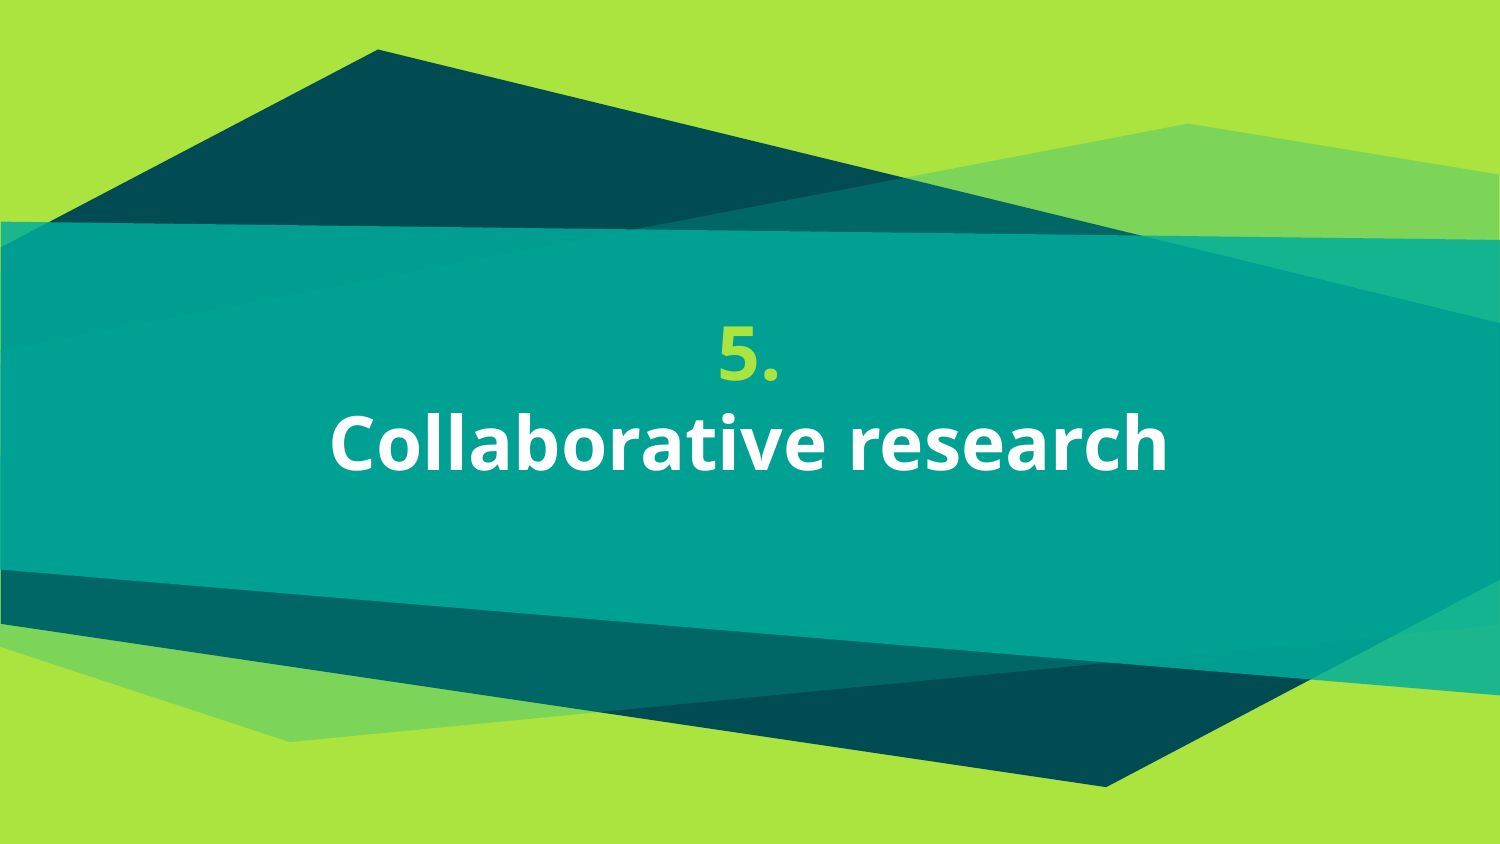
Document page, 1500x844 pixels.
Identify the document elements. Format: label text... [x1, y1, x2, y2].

title 5. Collaborative research [297, 309, 1203, 500]
